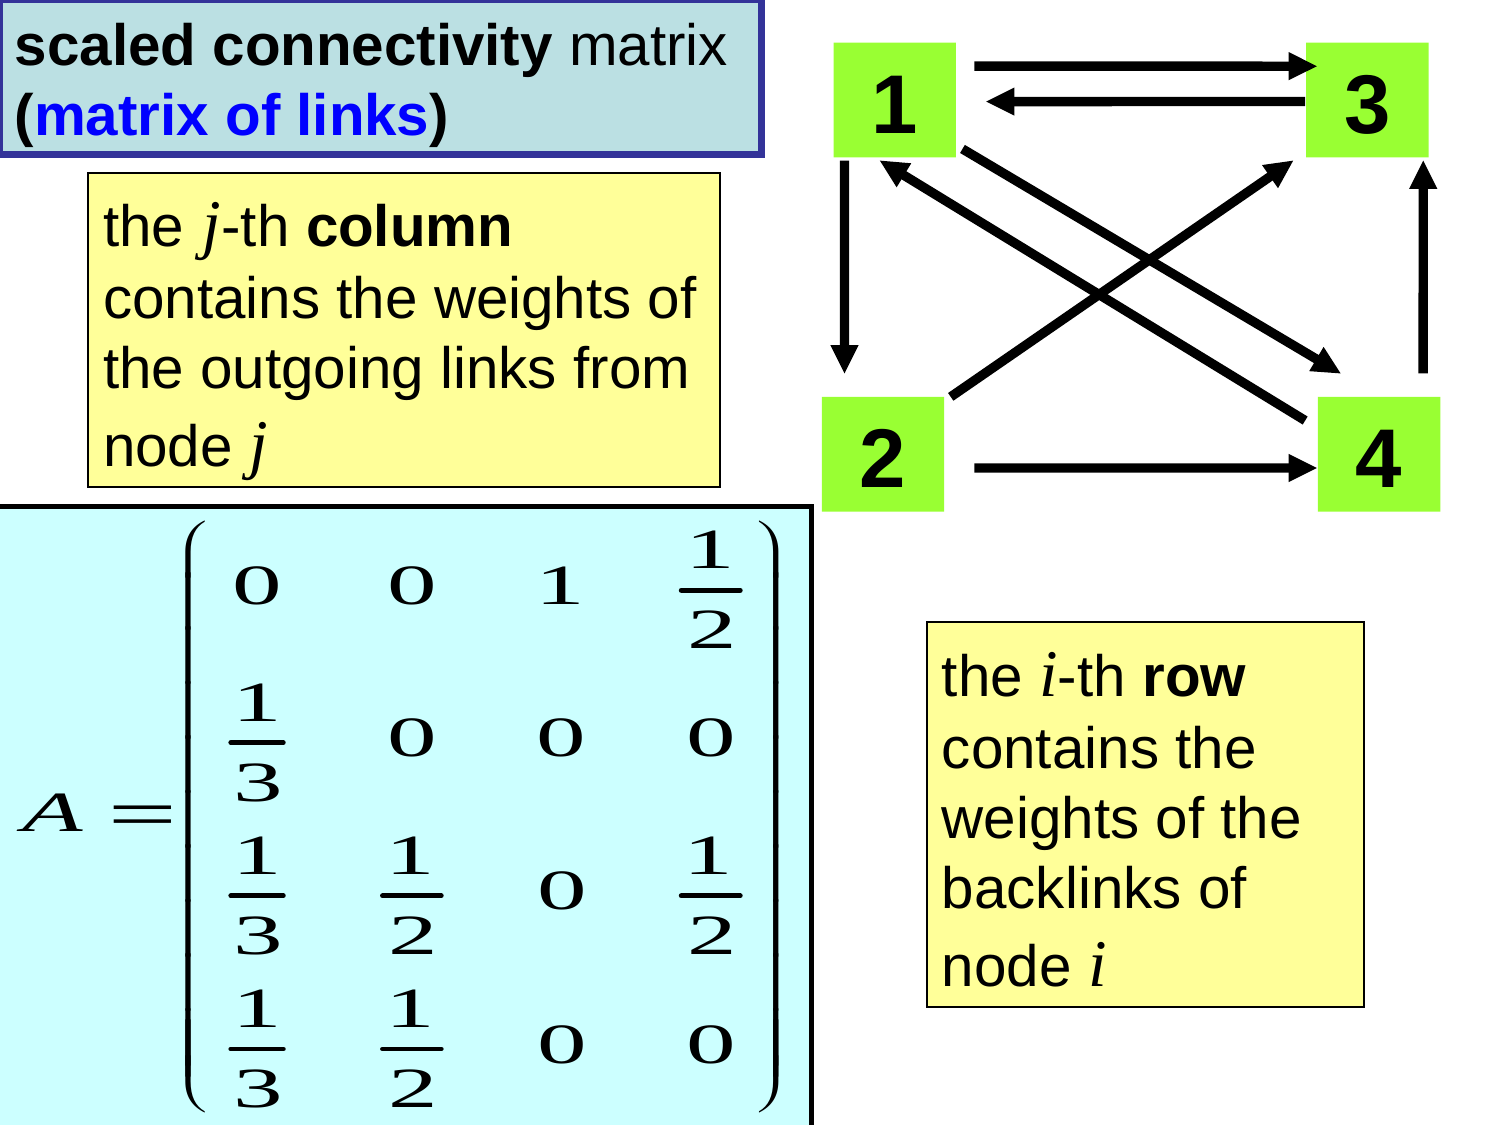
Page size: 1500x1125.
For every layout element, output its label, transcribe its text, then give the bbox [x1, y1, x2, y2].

text_box the j-th column contains the weights of the outgoing links from node j [88, 172, 720, 488]
text_box scaled connectivity matrix (matrix of links) [0, 0, 762, 155]
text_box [820, 42, 1442, 514]
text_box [0, 508, 810, 1125]
text_box the i-th row contains the weights of the backlinks of node i [927, 622, 1364, 1007]
